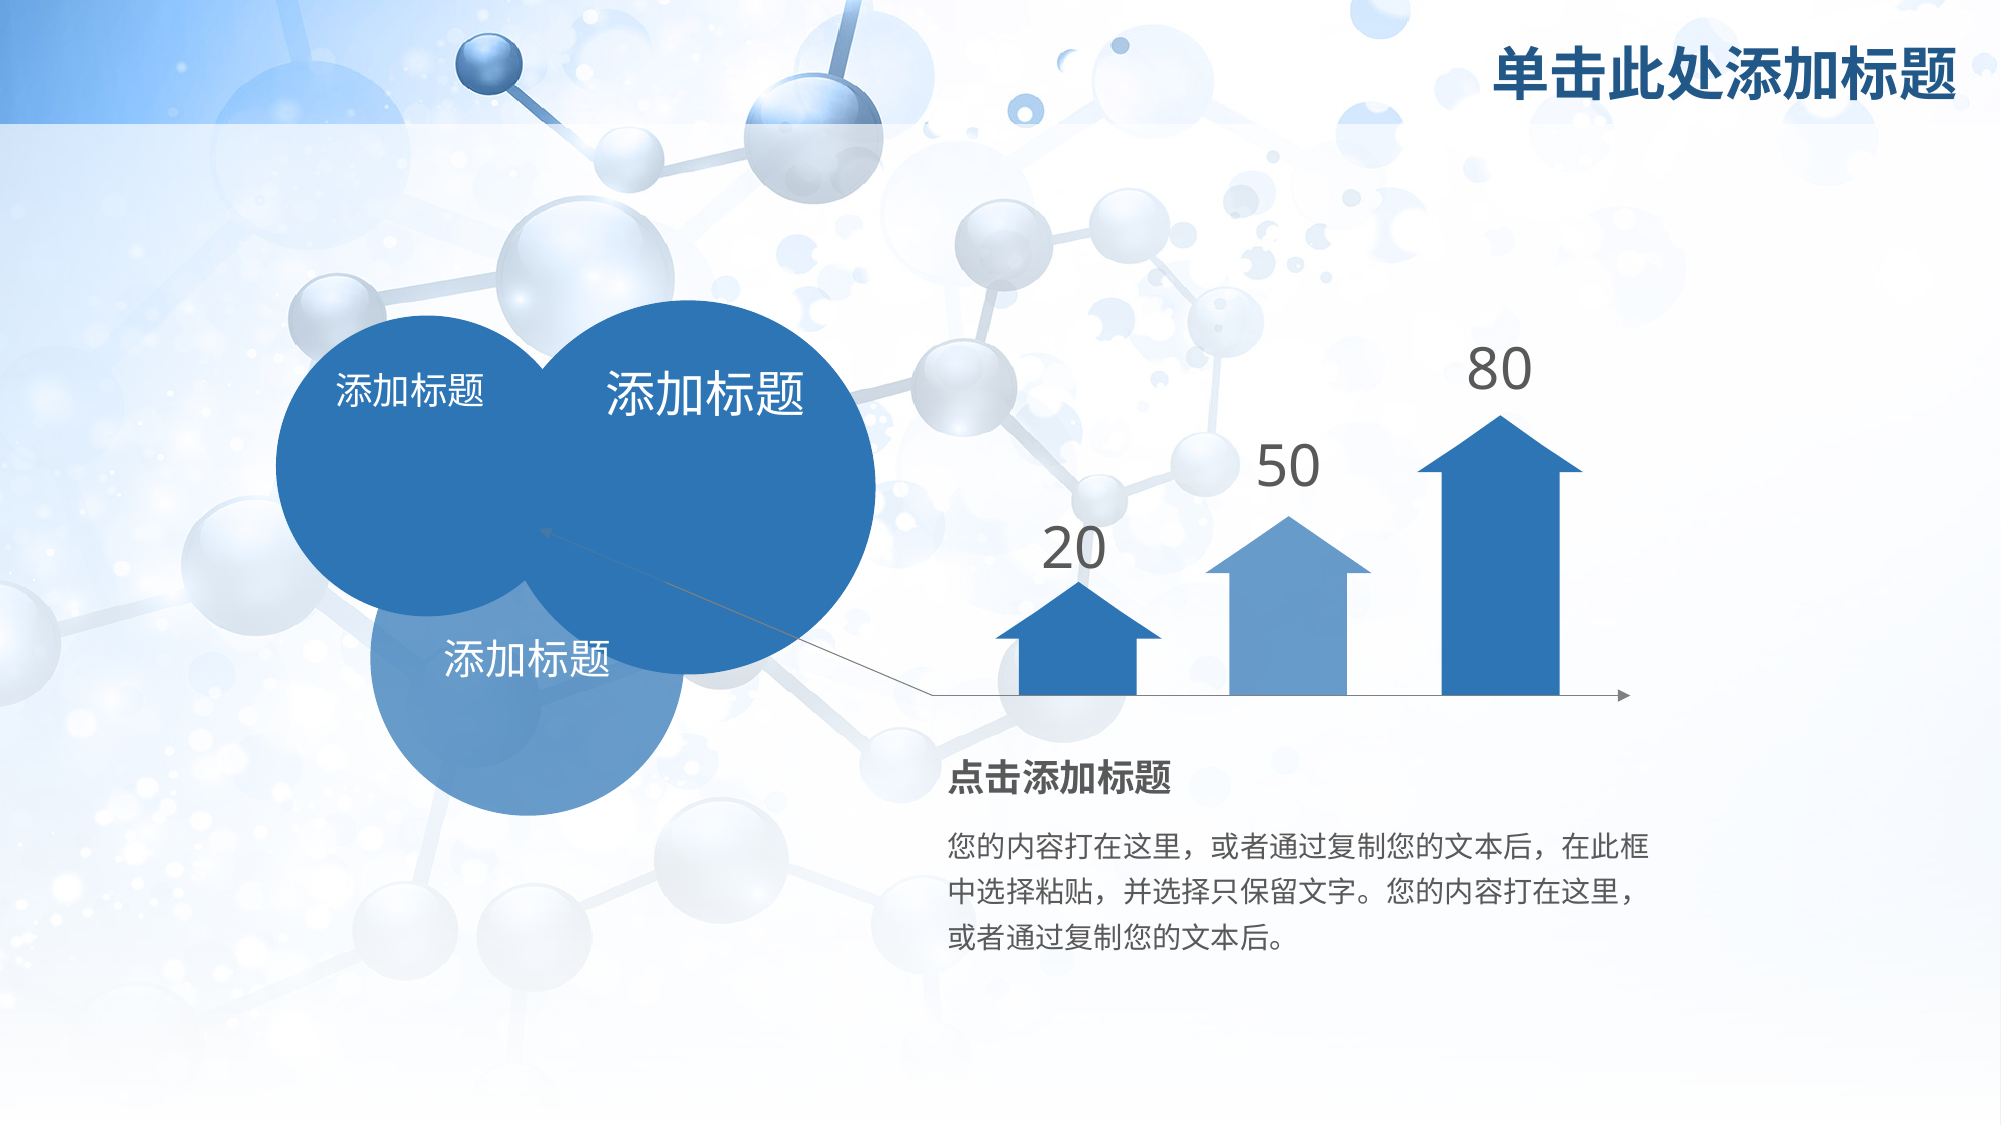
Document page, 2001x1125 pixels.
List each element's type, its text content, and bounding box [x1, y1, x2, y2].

text_box [1413, 414, 1587, 695]
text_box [539, 528, 933, 696]
text_box 80 [1452, 324, 1549, 409]
text_box [0, 130, 2000, 285]
picture [0, 0, 2001, 1125]
title 单击此处添加标题 [247, 22, 1973, 130]
text_box 添加标题 [275, 315, 542, 609]
text_box 点击添加标题 [932, 755, 1390, 806]
text_box 20 [1026, 502, 1123, 588]
text_box [995, 588, 1162, 695]
text_box 添加标题 [370, 500, 680, 816]
text_box 50 [1240, 421, 1337, 506]
text_box 您的内容打在这里，或者通过复制您的文本后，在此框中选择粘贴，并选择只保留文字。您的内容打在这里，或者通过复制您的文本后。 [932, 810, 1688, 962]
text_box 添加标题 [500, 300, 876, 528]
text_box [1205, 516, 1372, 695]
